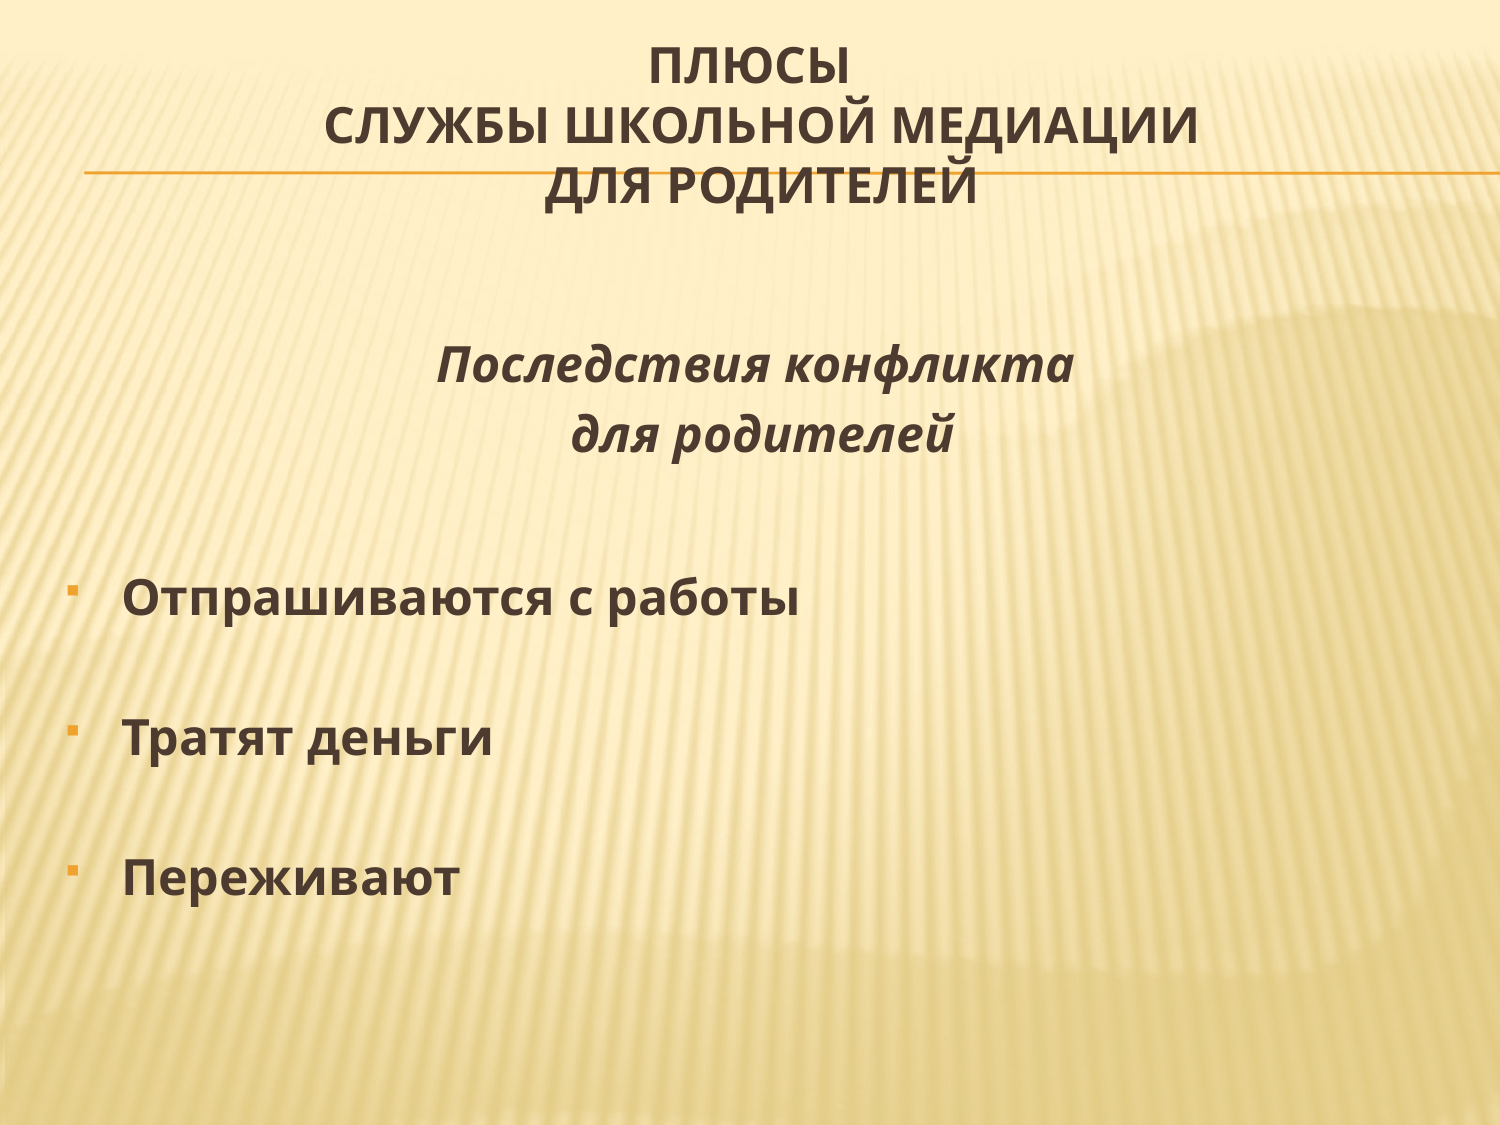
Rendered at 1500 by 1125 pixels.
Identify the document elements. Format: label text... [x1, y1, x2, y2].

list Последствия конфликта для родителей Отпрашиваются с работы Тратят деньги Переживают [50, 254, 1475, 998]
title Плюсы службы школьной медиации для родителей [50, 35, 1475, 213]
